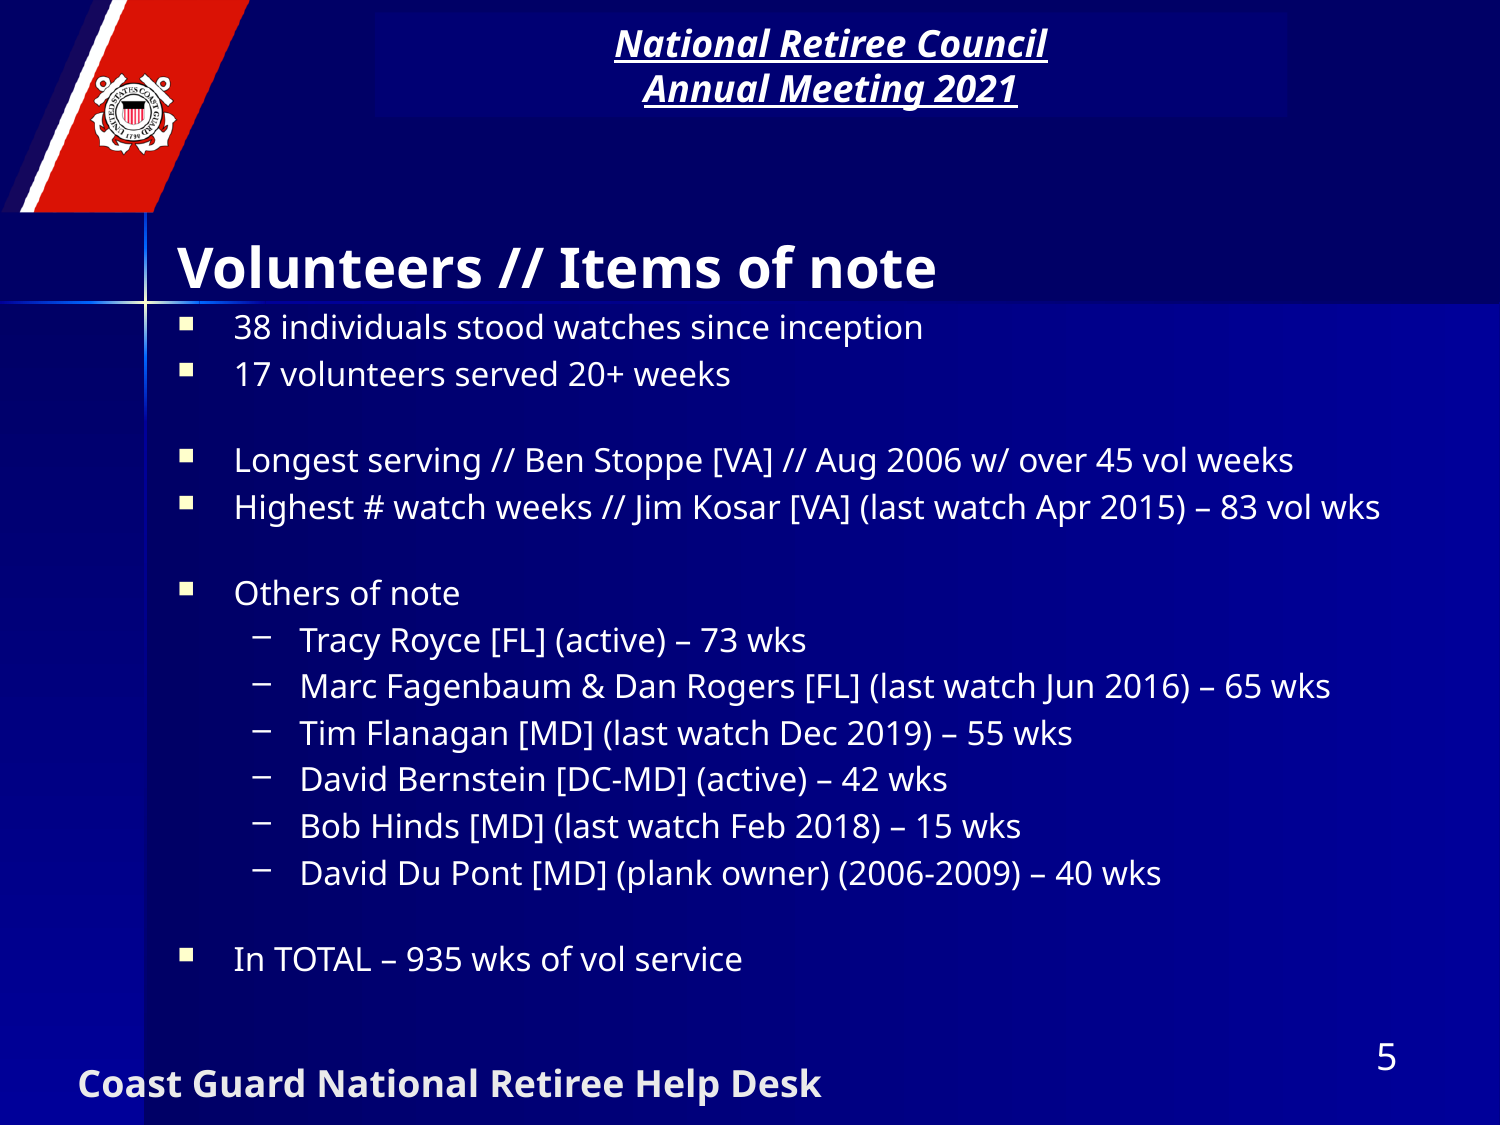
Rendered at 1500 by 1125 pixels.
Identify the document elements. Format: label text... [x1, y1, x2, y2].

text_box National Retiree Council Annual Meeting 2021 [374, 12, 1288, 118]
list Volunteers // Items of note 38 individuals stood watches since inception 17 volunteers served 20+ weeks Longest serving // Ben Stoppe [VA] // Aug 2006 w/ over 45 vol weeks Highest # watch weeks // Jim Kosar [VA] (last watch Apr 2015) – 83 vol wks Others of note Tracy Royce [FL] (active) – 73 wks Marc Fagenbaum & Dan Rogers [FL] (last watch Jun 2016) – 65 wks Tim Flanagan [MD] (last watch Dec 2019) – 55 wks David Bernstein [DC-MD] (active) – 42 wks Bob Hinds [MD] (last watch Feb 2018) – 15 wks David Du Pont [MD] (plank owner) (2006-2009) – 40 wks In TOTAL – 935 wks of vol service [162, 224, 1423, 1063]
picture [0, 0, 250, 213]
slide_number 5 [1100, 1025, 1413, 1100]
title Coast Guard National Retiree Help Desk [62, 1062, 1300, 1102]
